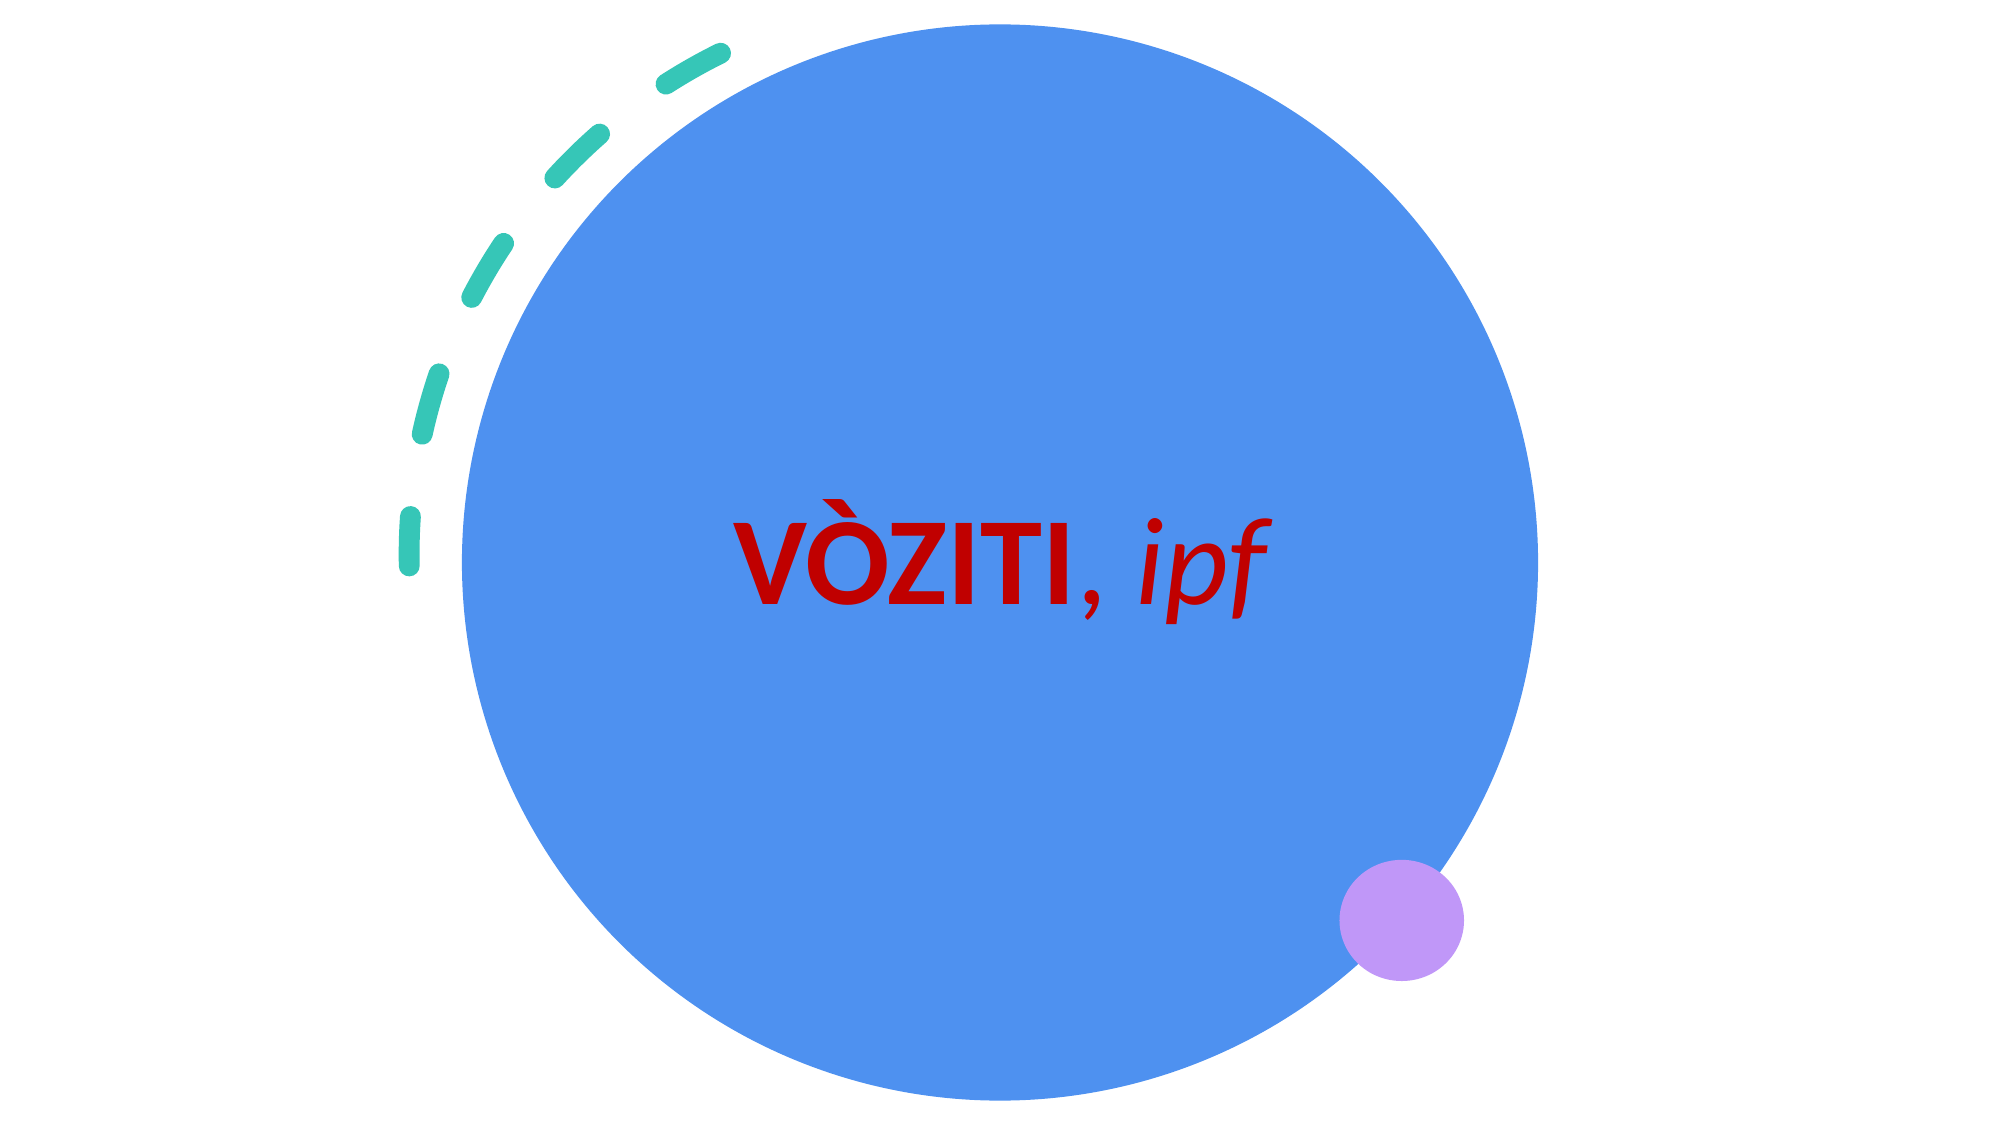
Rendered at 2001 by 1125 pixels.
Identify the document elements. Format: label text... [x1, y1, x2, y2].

title VÒZITI, ipf [544, 226, 1457, 639]
